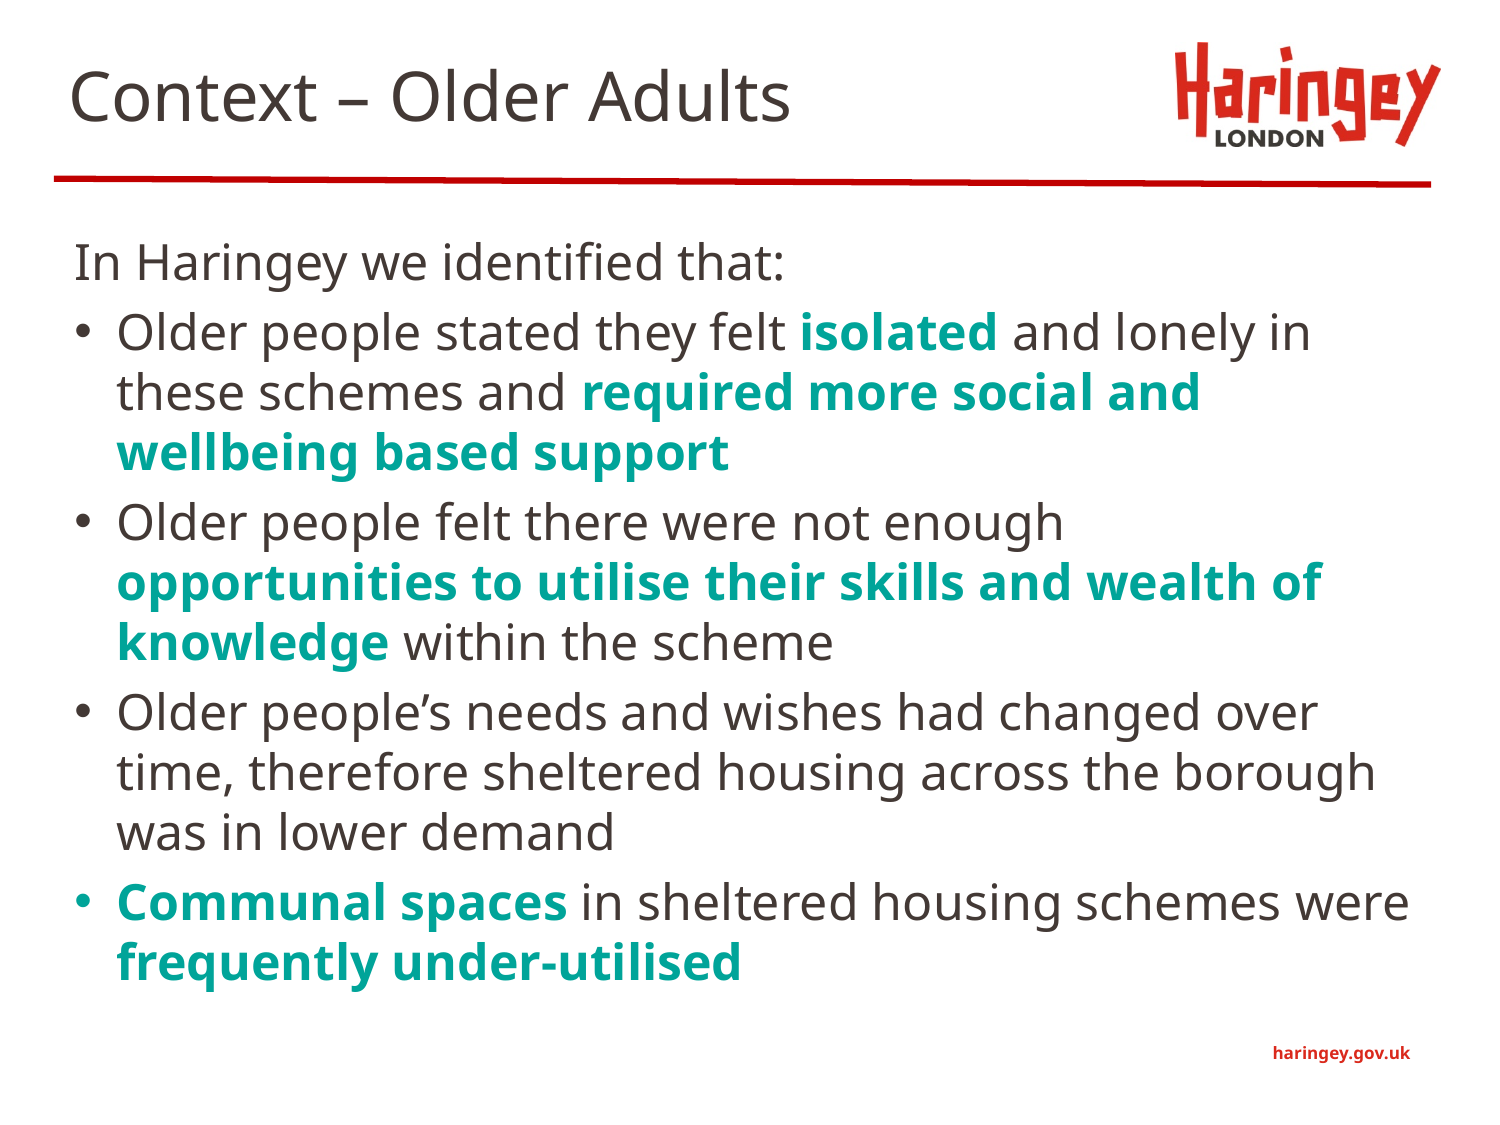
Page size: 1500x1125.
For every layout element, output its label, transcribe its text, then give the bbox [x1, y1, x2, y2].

footer haringey.gov.uk [950, 1034, 1426, 1095]
list In Haringey we identified that: Older people stated they felt isolated and lonely in these schemes and required more social and wellbeing based support Older people felt there were not enough opportunities to utilise their skills and wealth of knowledge within the scheme Older people’s needs and wishes had changed over time, therefore sheltered housing across the borough was in lower demand Communal spaces in sheltered housing schemes were frequently under-utilised [59, 222, 1432, 1047]
picture [1404, 42, 1441, 147]
title Context – Older Adults [53, 0, 1404, 177]
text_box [53, 178, 1432, 185]
